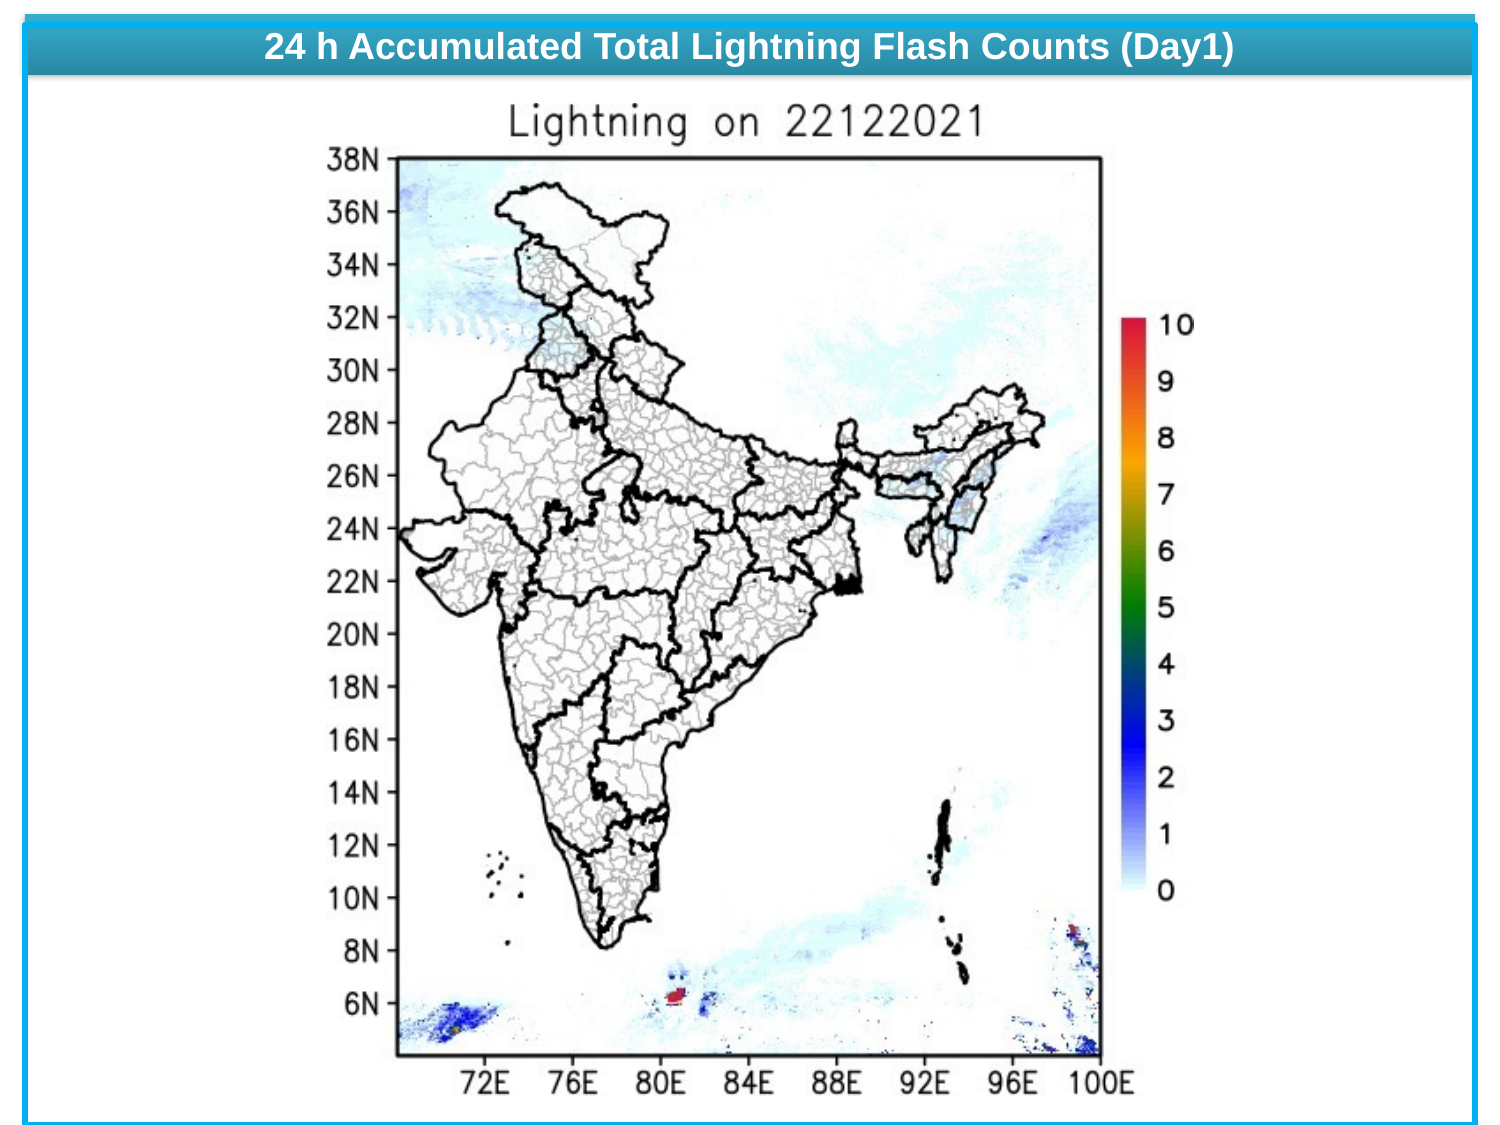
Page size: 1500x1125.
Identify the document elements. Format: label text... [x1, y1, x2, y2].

picture [326, 103, 1194, 1097]
text_box [23, 23, 1477, 1125]
text_box 24 h Accumulated Total Lightning Flash Counts (Day1) [24, 14, 1475, 23]
